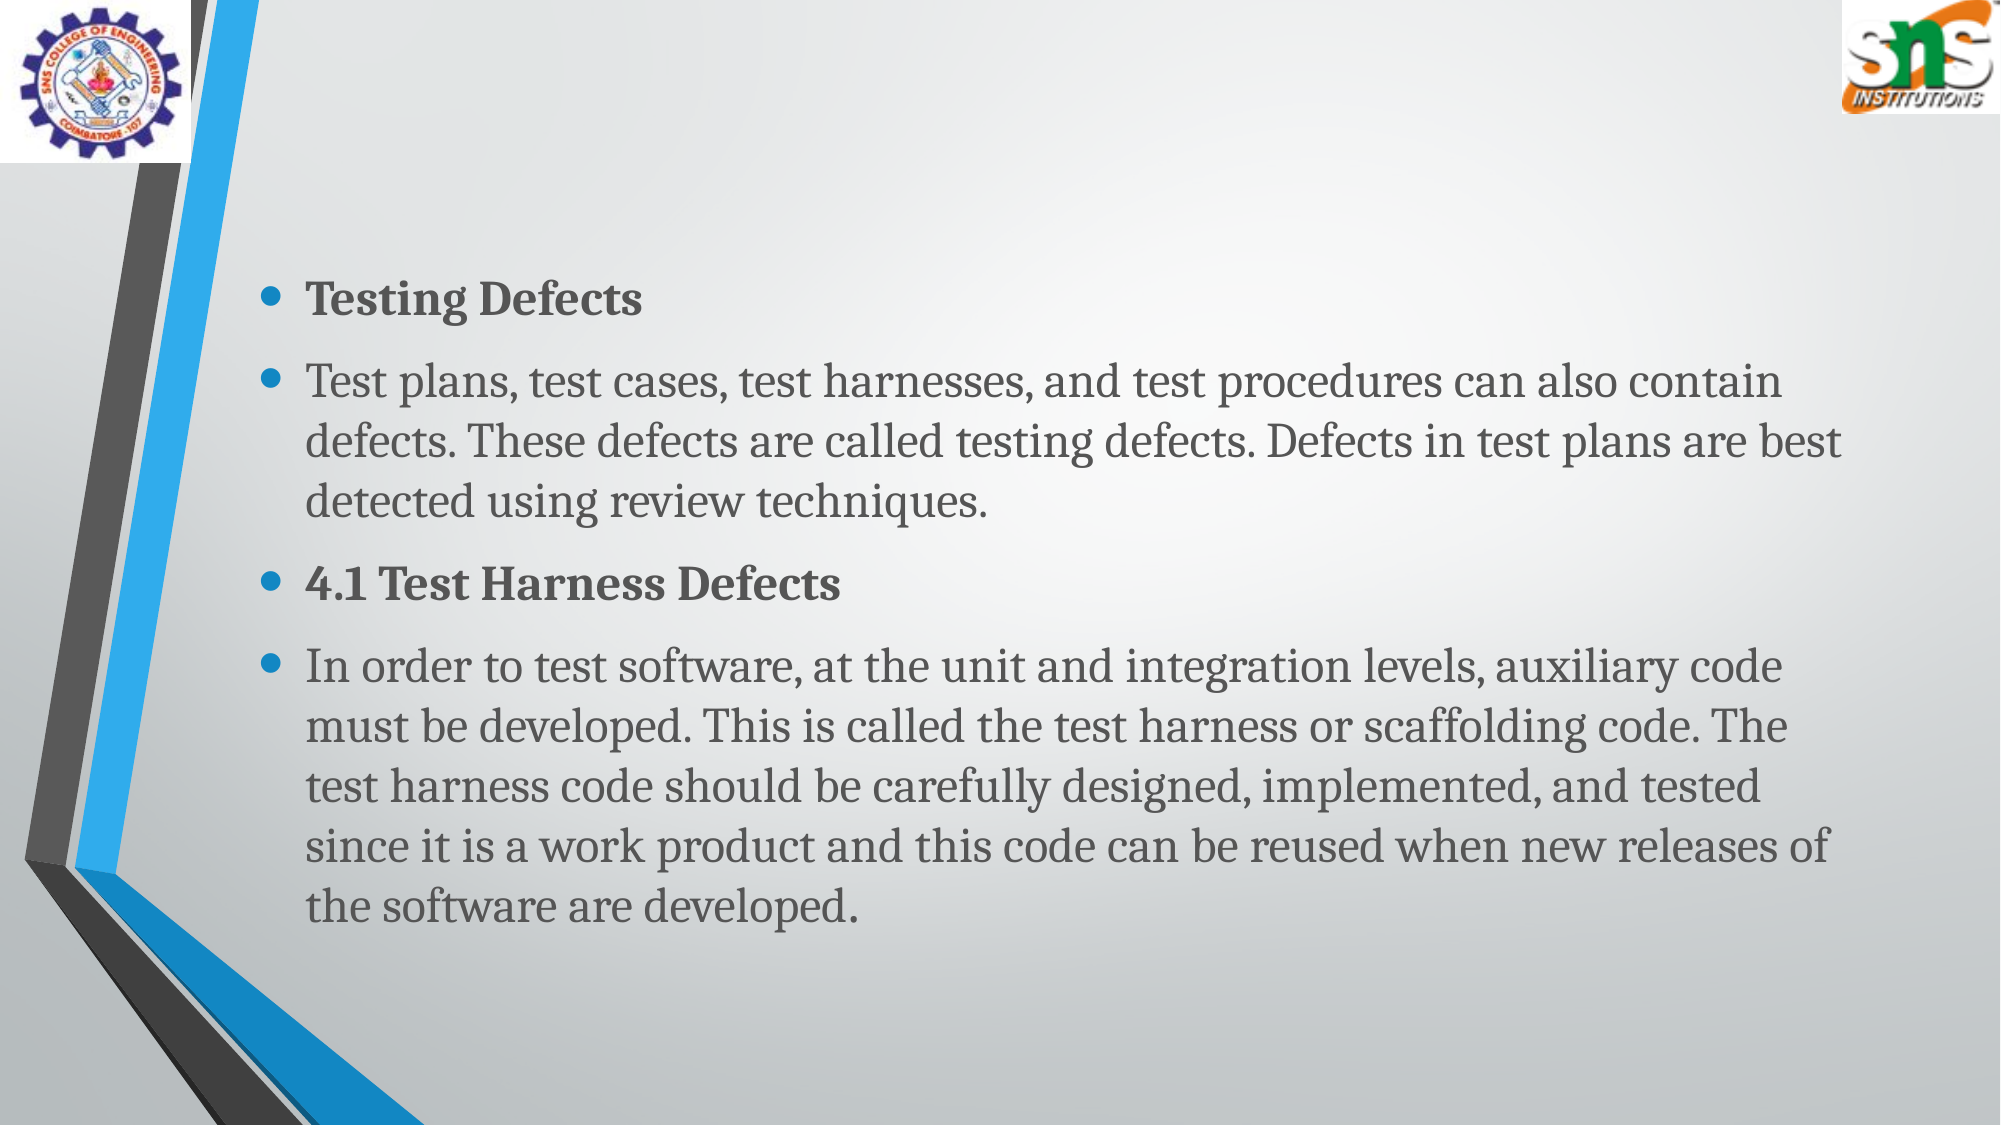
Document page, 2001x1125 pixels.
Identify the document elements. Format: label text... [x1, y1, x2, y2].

picture [0, 0, 191, 163]
list Testing Defects Test plans, test cases, test harnesses, and test procedures can also contain defects. These defects are called testing defects. Defects in test plans are best detected using review techniques. 4.1 Test Harness Defects In order to test software, at the unit and integration levels, auxiliary code must be developed. This is called the test harness or scaffolding code. The test harness code should be carefully designed, implemented, and tested since it is a work product and this code can be reused when new releases of the software are developed. [243, 175, 1887, 950]
picture [1842, 0, 2000, 114]
